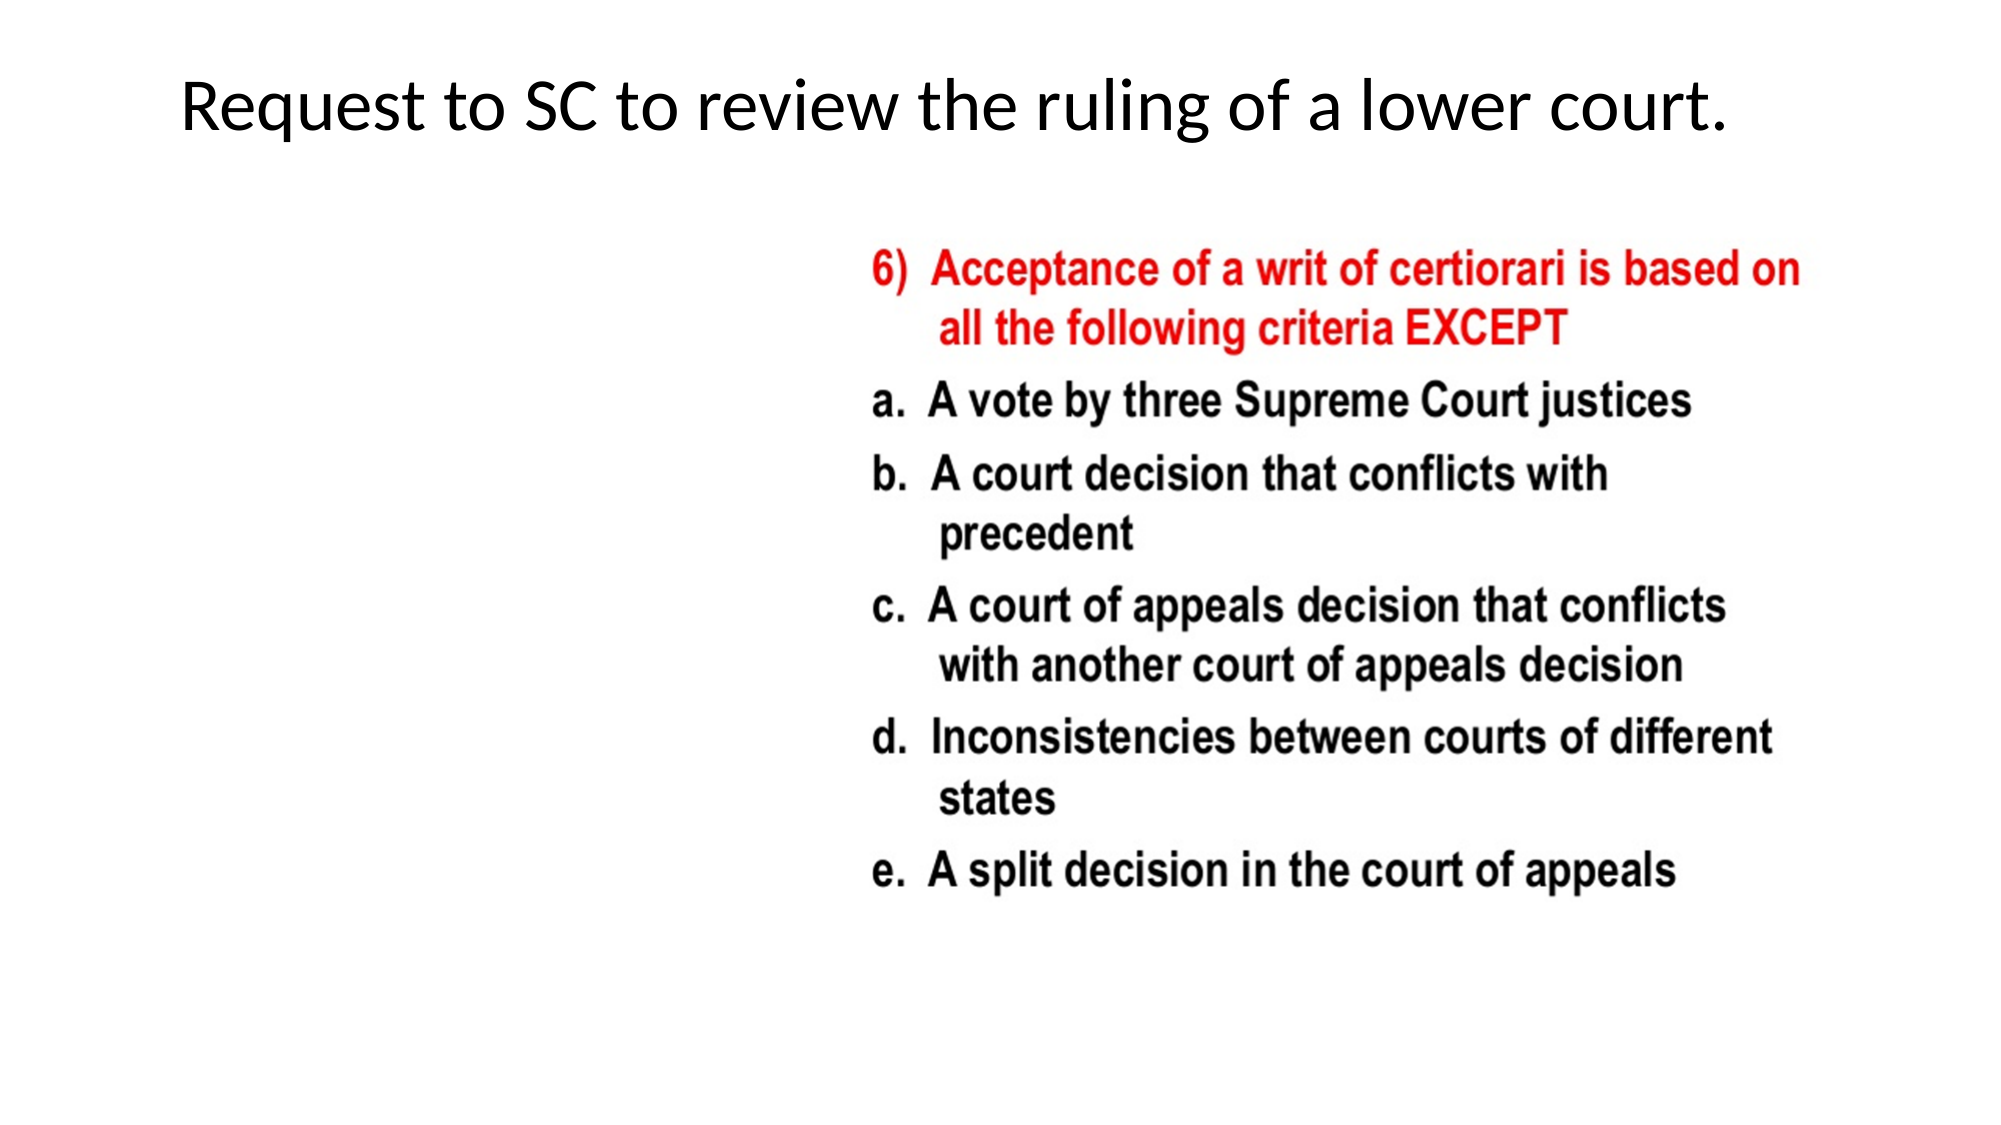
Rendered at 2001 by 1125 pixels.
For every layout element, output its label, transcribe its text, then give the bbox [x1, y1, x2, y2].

picture [845, 213, 1842, 963]
text_box Request to SC to review the ruling of a lower court. [165, 48, 1747, 154]
